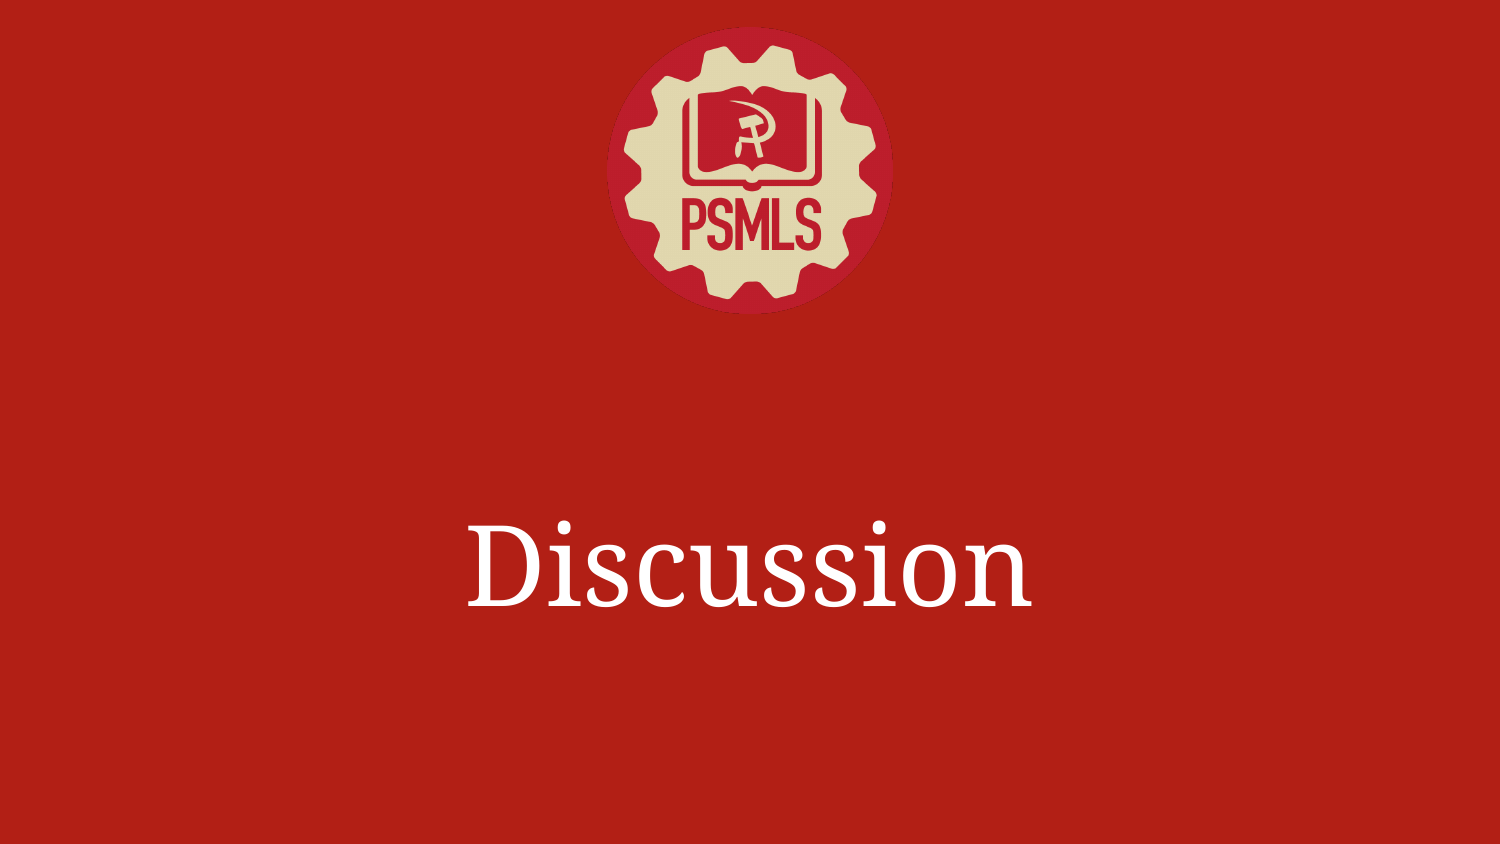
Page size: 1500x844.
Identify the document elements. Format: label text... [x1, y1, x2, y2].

list Discussion [257, 431, 1242, 693]
picture [607, 27, 893, 314]
